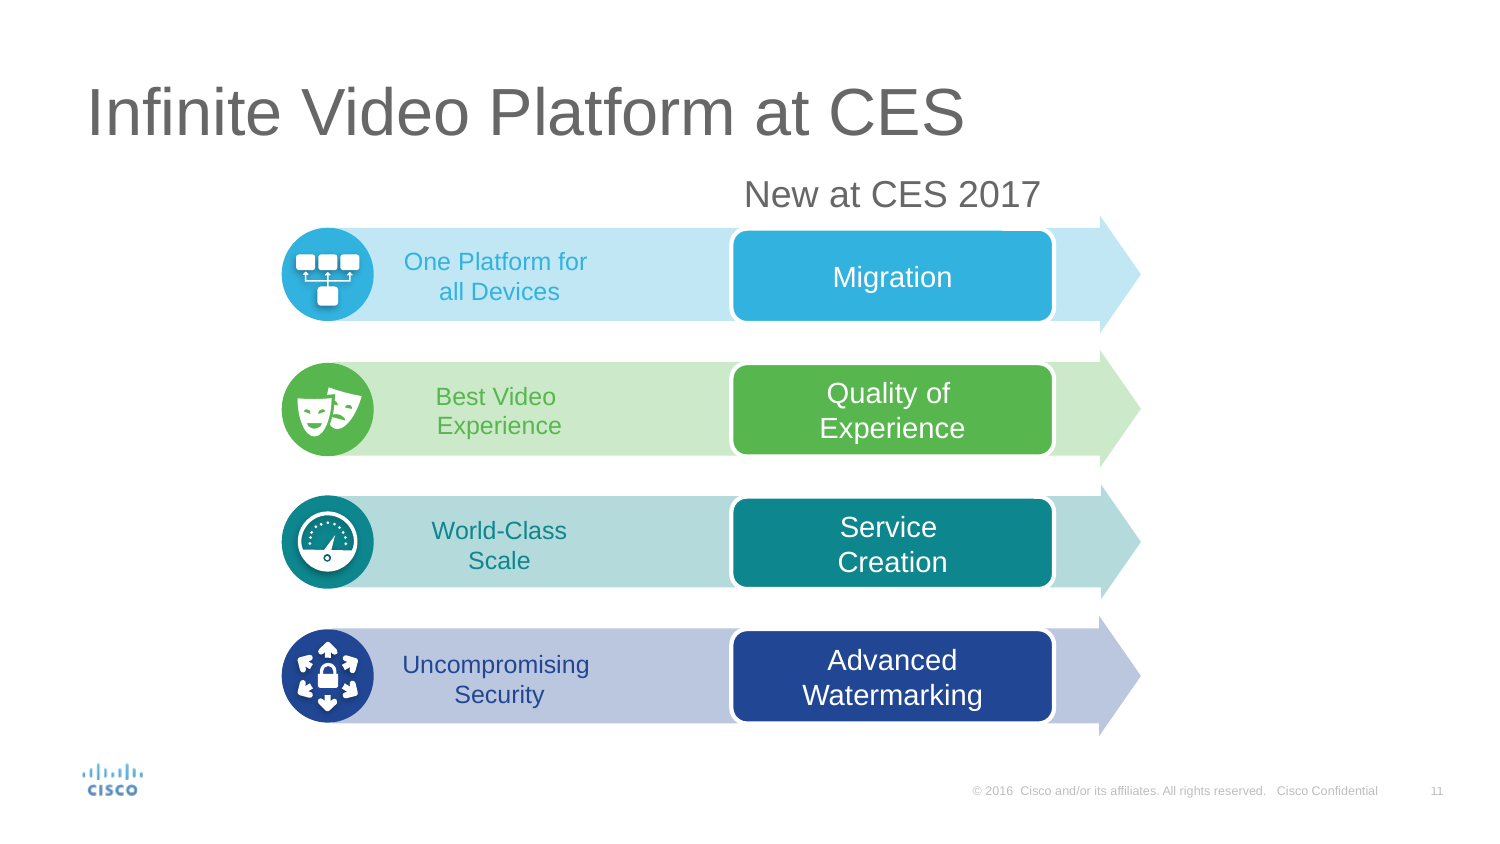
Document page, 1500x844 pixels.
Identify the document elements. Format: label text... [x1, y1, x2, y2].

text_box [281, 227, 374, 322]
text_box Uncompromising Security [379, 641, 622, 716]
text_box [375, 494, 742, 590]
text_box Best Video Experience [379, 372, 675, 448]
picture [77, 758, 149, 803]
text_box [1043, 482, 1143, 602]
text_box One Platform for all Devices [379, 238, 675, 313]
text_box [281, 629, 374, 723]
text_box Migration [729, 226, 1057, 326]
text_box [330, 347, 1143, 470]
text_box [281, 495, 374, 589]
text_box World-Class Scale [392, 506, 607, 582]
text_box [281, 362, 374, 457]
text_box Advanced Watermarking [729, 626, 1057, 726]
title Infinite Video Platform at CES [71, 55, 1441, 176]
text_box [950, 613, 1143, 739]
text_box [330, 626, 746, 726]
text_box Quality of Experience [729, 360, 1057, 459]
text_box New at CES 2017 [693, 162, 1092, 223]
text_box [331, 213, 1143, 336]
text_box Service Creation [729, 494, 1057, 592]
